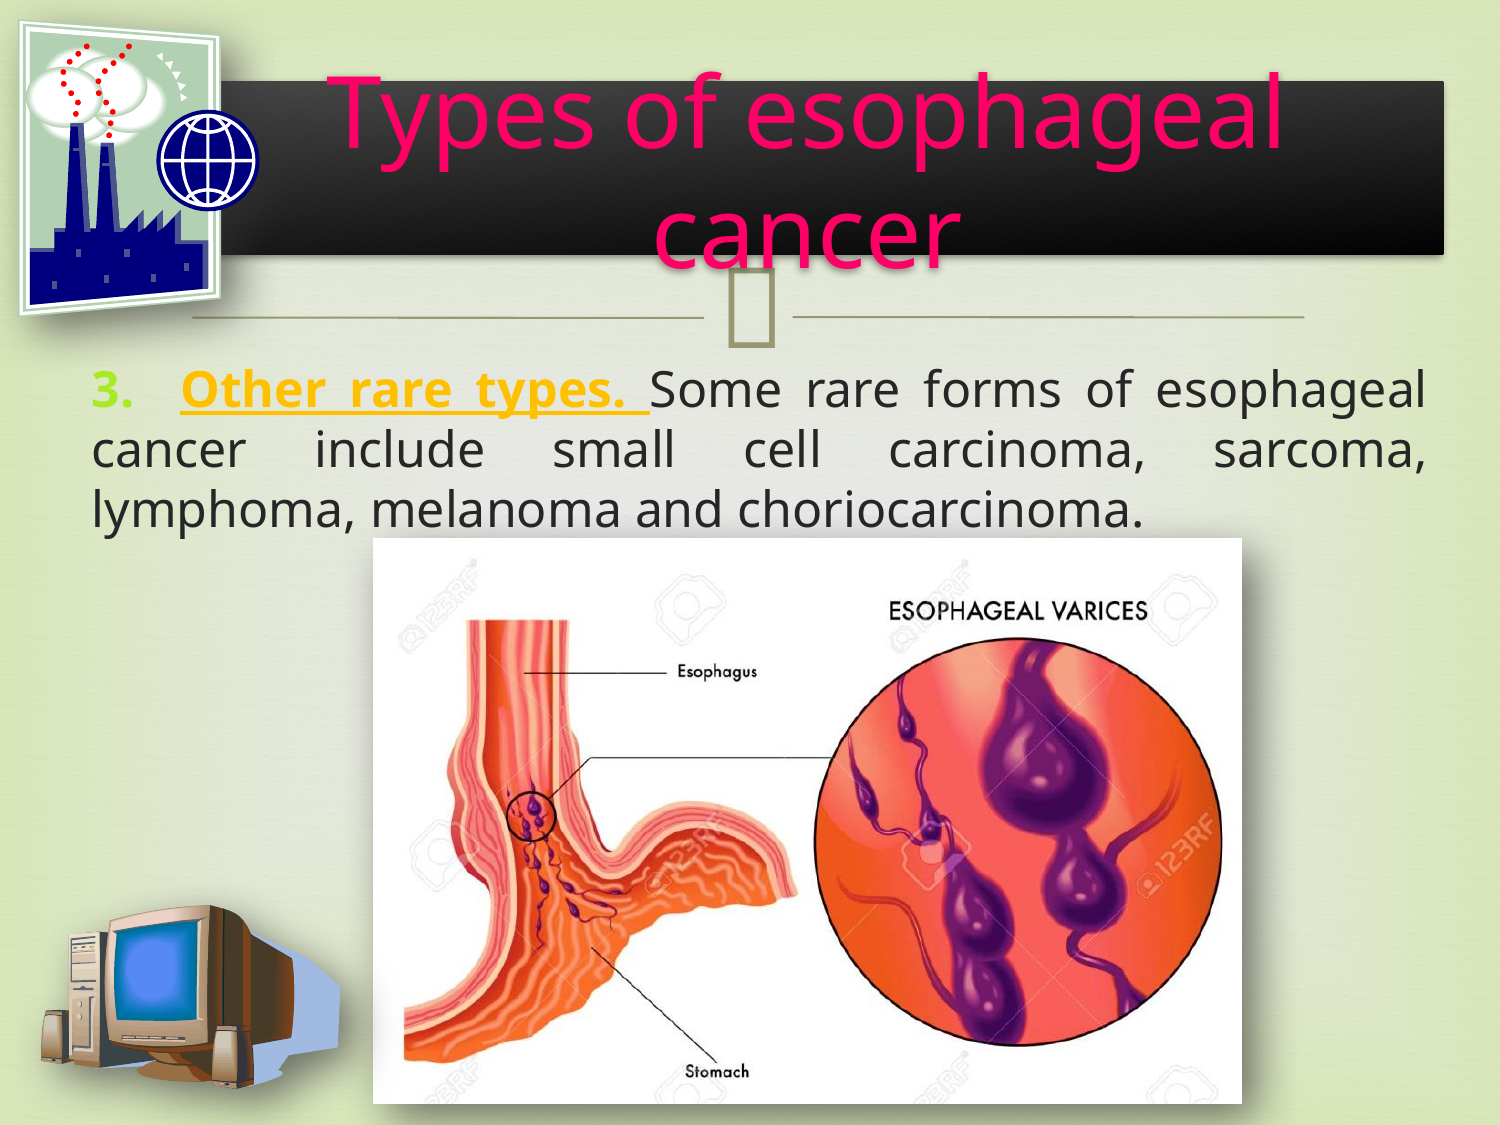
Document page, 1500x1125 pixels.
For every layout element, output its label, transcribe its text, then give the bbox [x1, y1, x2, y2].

list 3. Other rare types. Some rare forms of esophageal cancer include small cell carcinoma, sarcoma, lymphoma, melanoma and choriocarcinoma. [76, 349, 1444, 1040]
picture [17, 18, 260, 318]
picture [40, 904, 341, 1090]
picture [372, 538, 1242, 1105]
text_box Types of esophageal cancer [270, 81, 1444, 255]
